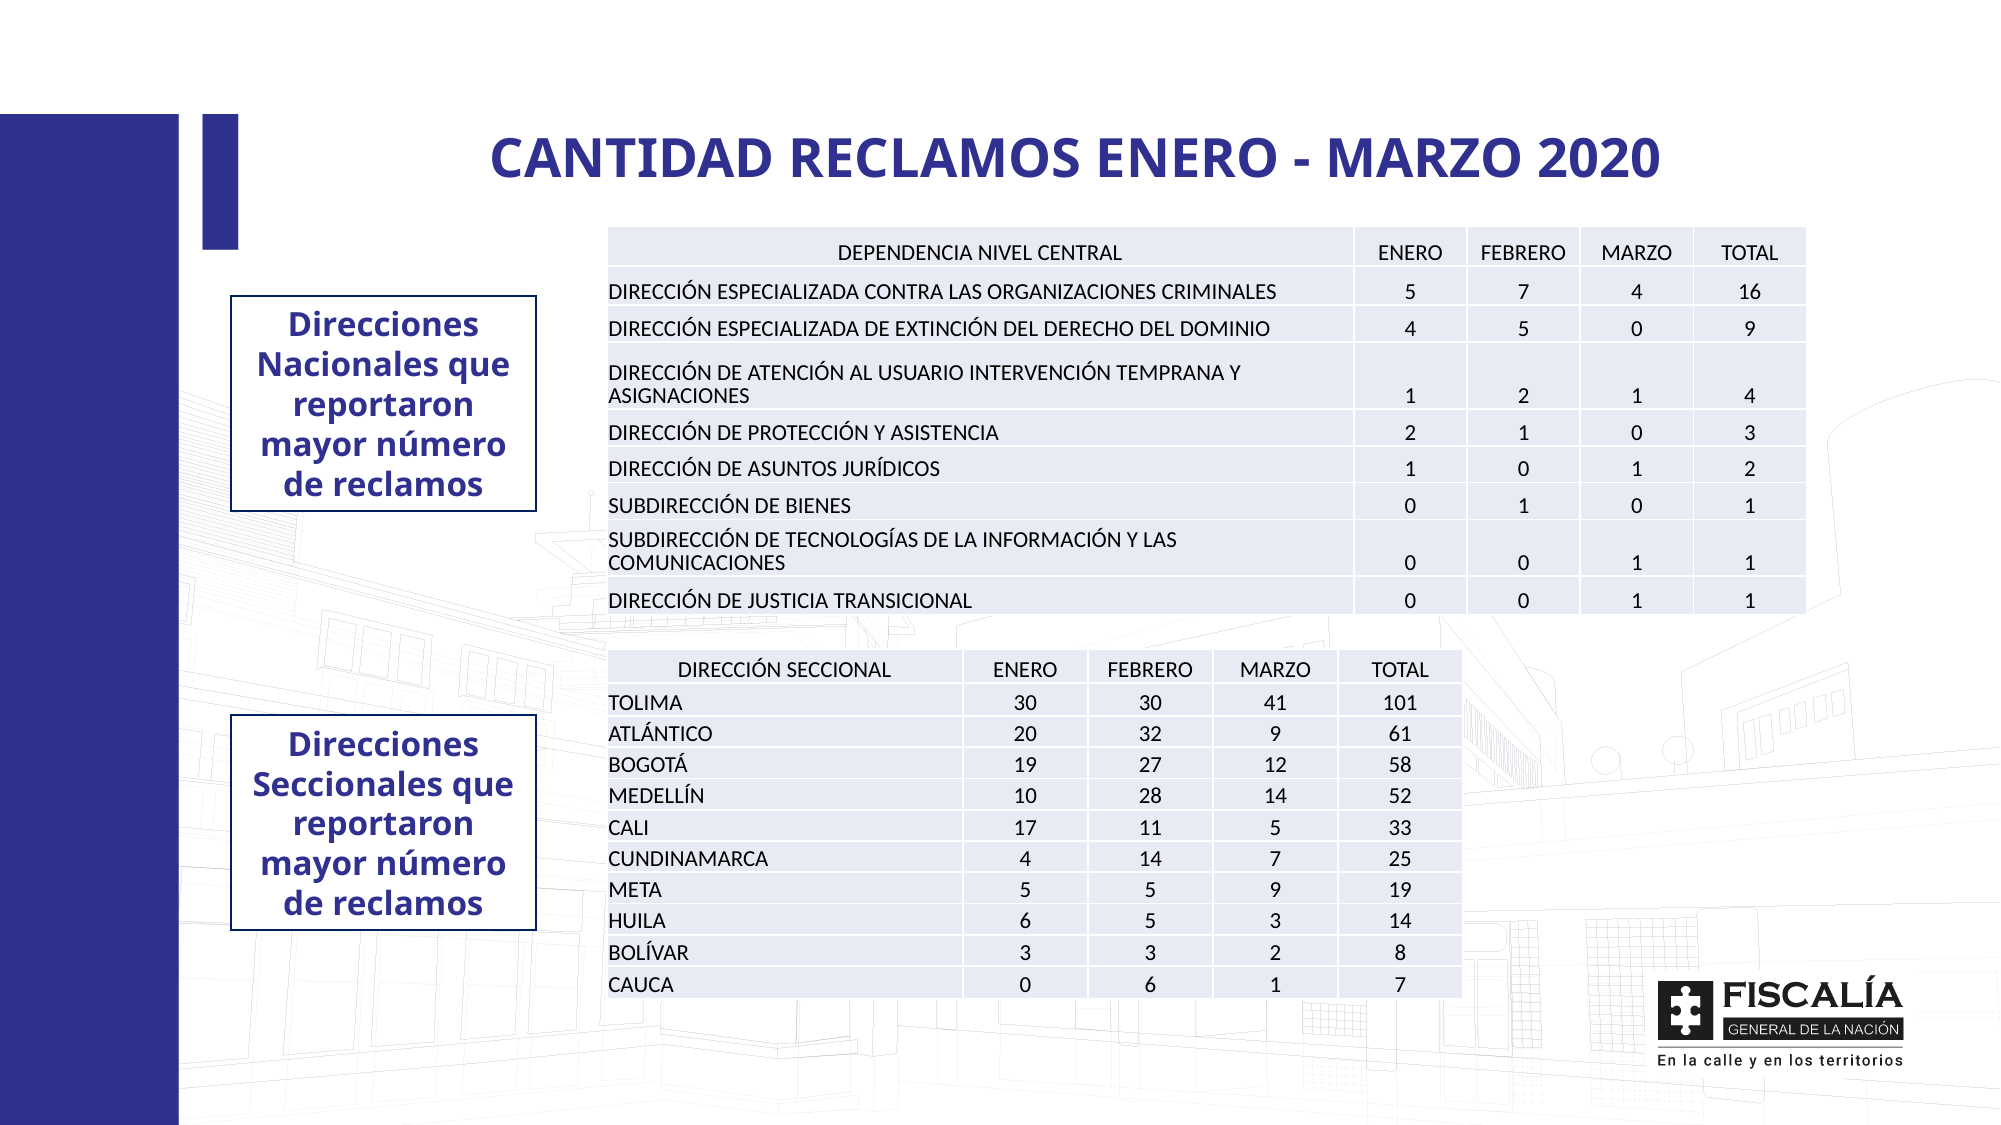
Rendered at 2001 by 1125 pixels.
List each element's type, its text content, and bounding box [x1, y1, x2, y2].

table_cell 5 [1214, 811, 1337, 840]
table_cell HUILA [608, 904, 962, 934]
table_cell 4 [1694, 343, 1806, 408]
table_cell 2 [1468, 343, 1579, 408]
table_cell DIRECCIÓN DE ASUNTOS JURÍDICOS [608, 447, 1353, 482]
table_header DEPENDENCIA NIVEL CENTRAL [608, 227, 1353, 265]
table_cell 0 [964, 967, 1087, 998]
table_cell 41 [1214, 684, 1337, 715]
table_cell 58 [1339, 748, 1462, 778]
table_cell 7 [1468, 267, 1579, 304]
table_cell 101 [1339, 684, 1462, 715]
table_cell 17 [964, 811, 1087, 840]
table_cell CAUCA [608, 967, 962, 998]
table_header FEBRERO [1468, 227, 1579, 265]
table_cell 0 [1355, 577, 1466, 614]
table_cell DIRECCIÓN DE JUSTICIA TRANSICIONAL [608, 577, 1353, 614]
table_cell 5 [1089, 873, 1212, 903]
table_cell 28 [1089, 779, 1212, 809]
picture [0, 0, 2001, 1125]
table_cell 0 [1468, 520, 1579, 575]
table_cell CUNDINAMARCA [608, 842, 962, 871]
table_header FEBRERO [1089, 650, 1212, 682]
table_cell 7 [1214, 842, 1337, 871]
table_cell 6 [964, 904, 1087, 934]
table_cell 1 [1581, 447, 1693, 482]
table_cell 3 [964, 936, 1087, 965]
table_cell 61 [1339, 717, 1462, 746]
table_header TOTAL [1694, 227, 1806, 265]
table_cell BOLÍVAR [608, 936, 962, 965]
table_cell 1 [1355, 343, 1466, 408]
table_cell 4 [1355, 306, 1466, 341]
table_cell 1 [1694, 483, 1806, 519]
table_cell 30 [964, 684, 1087, 715]
table_cell 0 [1468, 577, 1579, 614]
table_cell 19 [1339, 873, 1462, 903]
table_header TOTAL [1339, 650, 1462, 682]
table_cell 20 [964, 717, 1087, 746]
table_cell 1 [1214, 967, 1337, 998]
table_cell 1 [1581, 577, 1693, 614]
table_cell MEDELLÍN [608, 779, 962, 809]
table_cell 3 [1694, 410, 1806, 445]
table_cell 4 [1581, 267, 1693, 304]
table_cell 0 [1355, 483, 1466, 519]
table_cell 9 [1214, 873, 1337, 903]
table_cell 14 [1089, 842, 1212, 871]
table_cell 9 [1694, 306, 1806, 341]
text_box Direcciones Seccionales que reportaron mayor número de reclamos [230, 714, 537, 931]
table_cell 11 [1089, 811, 1212, 840]
table_cell 33 [1339, 811, 1462, 840]
table_cell 6 [1089, 967, 1212, 998]
table_cell 12 [1214, 748, 1337, 778]
table_cell 2 [1694, 447, 1806, 482]
table_cell DIRECCIÓN DE PROTECCIÓN Y ASISTENCIA [608, 410, 1353, 445]
table_cell 1 [1581, 520, 1693, 575]
text_box CANTIDAD RECLAMOS ENERO - MARZO 2020 [263, 115, 1889, 256]
table_cell SUBDIRECCIÓN DE BIENES [608, 483, 1353, 519]
table_cell BOGOTÁ [608, 748, 962, 778]
table_cell 16 [1694, 267, 1806, 304]
table_cell 27 [1089, 748, 1212, 778]
table_cell 0 [1581, 306, 1693, 341]
table_cell 3 [1214, 904, 1337, 934]
table_cell 1 [1468, 410, 1579, 445]
table_header DIRECCIÓN SECCIONAL [608, 650, 962, 682]
table_cell 5 [1355, 267, 1466, 304]
table_header MARZO [1581, 227, 1693, 265]
table_cell 52 [1339, 779, 1462, 809]
table_header MARZO [1214, 650, 1337, 682]
table_cell DIRECCIÓN DE ATENCIÓN AL USUARIO INTERVENCIÓN TEMPRANA Y ASIGNACIONES [608, 343, 1353, 408]
table_cell 10 [964, 779, 1087, 809]
table_cell 1 [1581, 343, 1693, 408]
table_cell 7 [1339, 967, 1462, 998]
table_cell SUBDIRECCIÓN DE TECNOLOGÍAS DE LA INFORMACIÓN Y LAS COMUNICACIONES [608, 520, 1353, 575]
table_cell 5 [964, 873, 1087, 903]
table_cell META [608, 873, 962, 903]
table_cell 0 [1581, 483, 1693, 519]
table_header ENERO [964, 650, 1087, 682]
table_cell 1 [1694, 577, 1806, 614]
text_box Direcciones Nacionales que reportaron mayor número de reclamos [230, 295, 537, 512]
table_cell 5 [1089, 904, 1212, 934]
table_cell 0 [1355, 520, 1466, 575]
table_cell 14 [1339, 904, 1462, 934]
table_cell 32 [1089, 717, 1212, 746]
table_cell 9 [1214, 717, 1337, 746]
table_cell ATLÁNTICO [608, 717, 962, 746]
table_cell TOLIMA [608, 684, 962, 715]
table_cell 8 [1339, 936, 1462, 965]
table_cell 14 [1214, 779, 1337, 809]
table_cell 2 [1214, 936, 1337, 965]
table_cell 19 [964, 748, 1087, 778]
table_cell 5 [1468, 306, 1579, 341]
table_cell 2 [1355, 410, 1466, 445]
table_header ENERO [1355, 227, 1466, 265]
table_cell 1 [1355, 447, 1466, 482]
table_cell 4 [964, 842, 1087, 871]
table_cell 1 [1694, 520, 1806, 575]
table_cell 25 [1339, 842, 1462, 871]
table_cell CALI [608, 811, 962, 840]
table_cell DIRECCIÓN ESPECIALIZADA CONTRA LAS ORGANIZACIONES CRIMINALES [608, 267, 1353, 304]
table_cell 30 [1089, 684, 1212, 715]
table_cell 3 [1089, 936, 1212, 965]
table_cell DIRECCIÓN ESPECIALIZADA DE EXTINCIÓN DEL DERECHO DEL DOMINIO [608, 306, 1353, 341]
table_cell 0 [1468, 447, 1579, 482]
table_cell 0 [1581, 410, 1693, 445]
table_cell 1 [1468, 483, 1579, 519]
